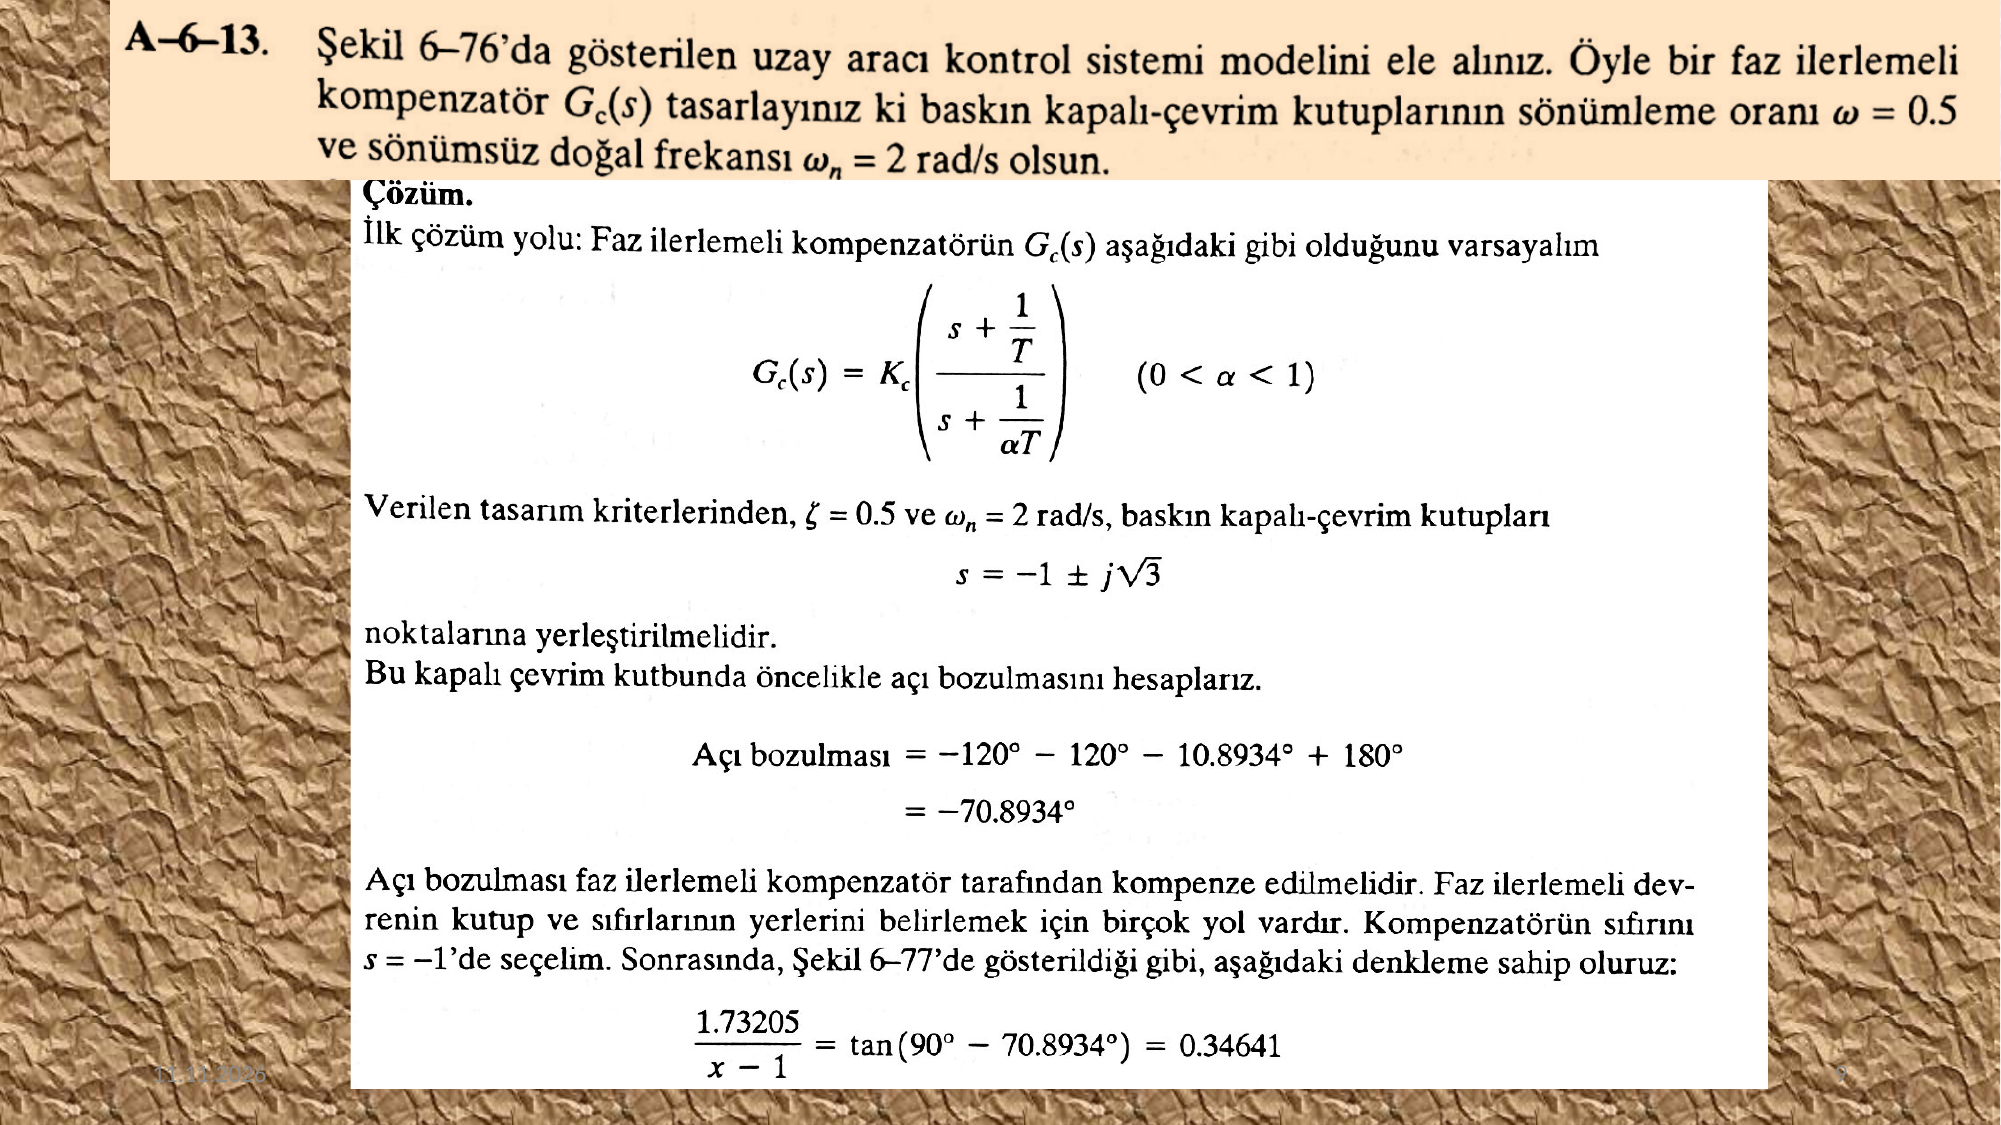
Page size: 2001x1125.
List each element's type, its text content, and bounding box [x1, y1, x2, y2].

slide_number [137, 1042, 588, 1103]
footer Dr. Nurdan Bilgin 2018-2019 [662, 1089, 1338, 1103]
picture [0, 0, 2001, 1125]
slide_number 9 [1412, 1042, 1863, 1103]
